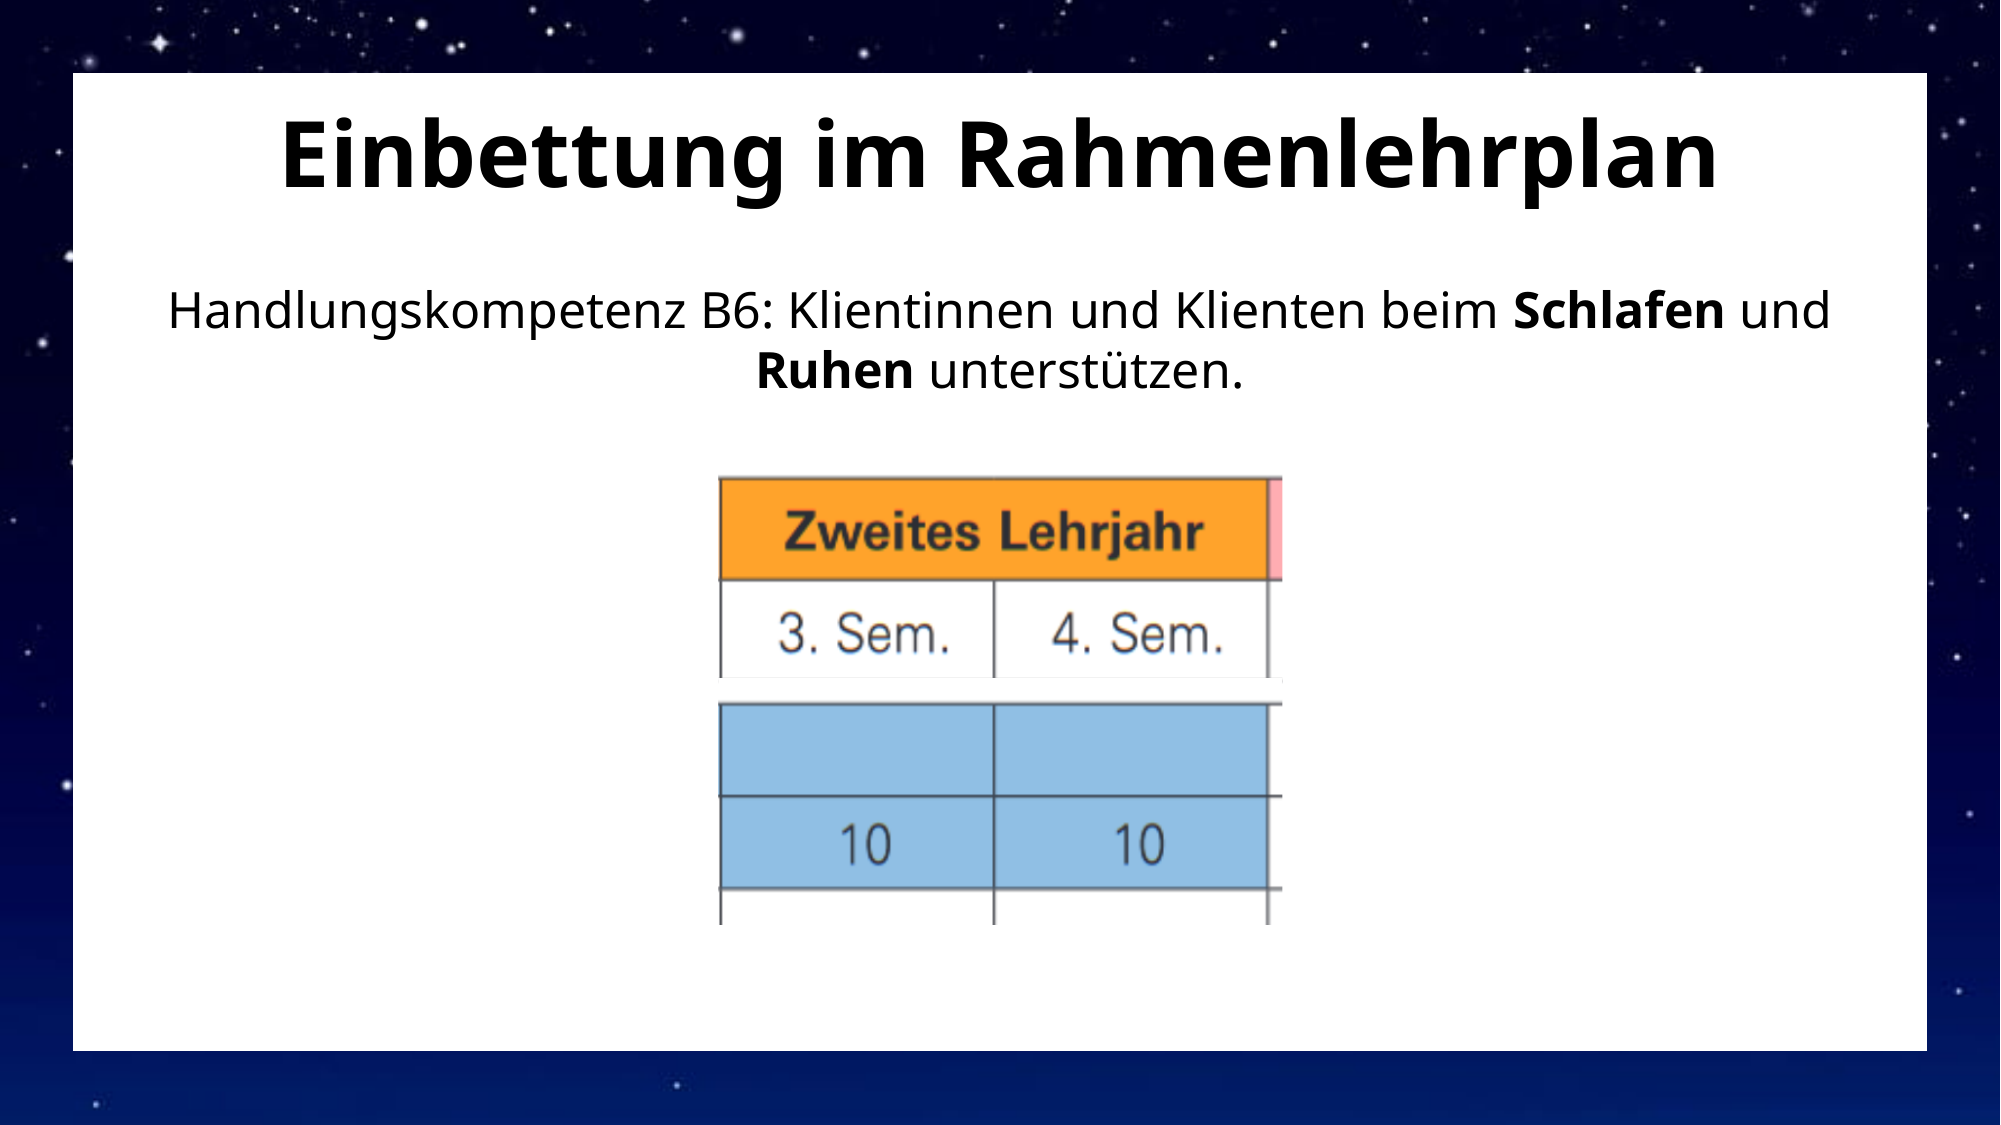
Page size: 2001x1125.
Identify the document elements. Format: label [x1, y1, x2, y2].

text_box [716, 454, 1283, 925]
picture [0, 0, 2000, 1125]
